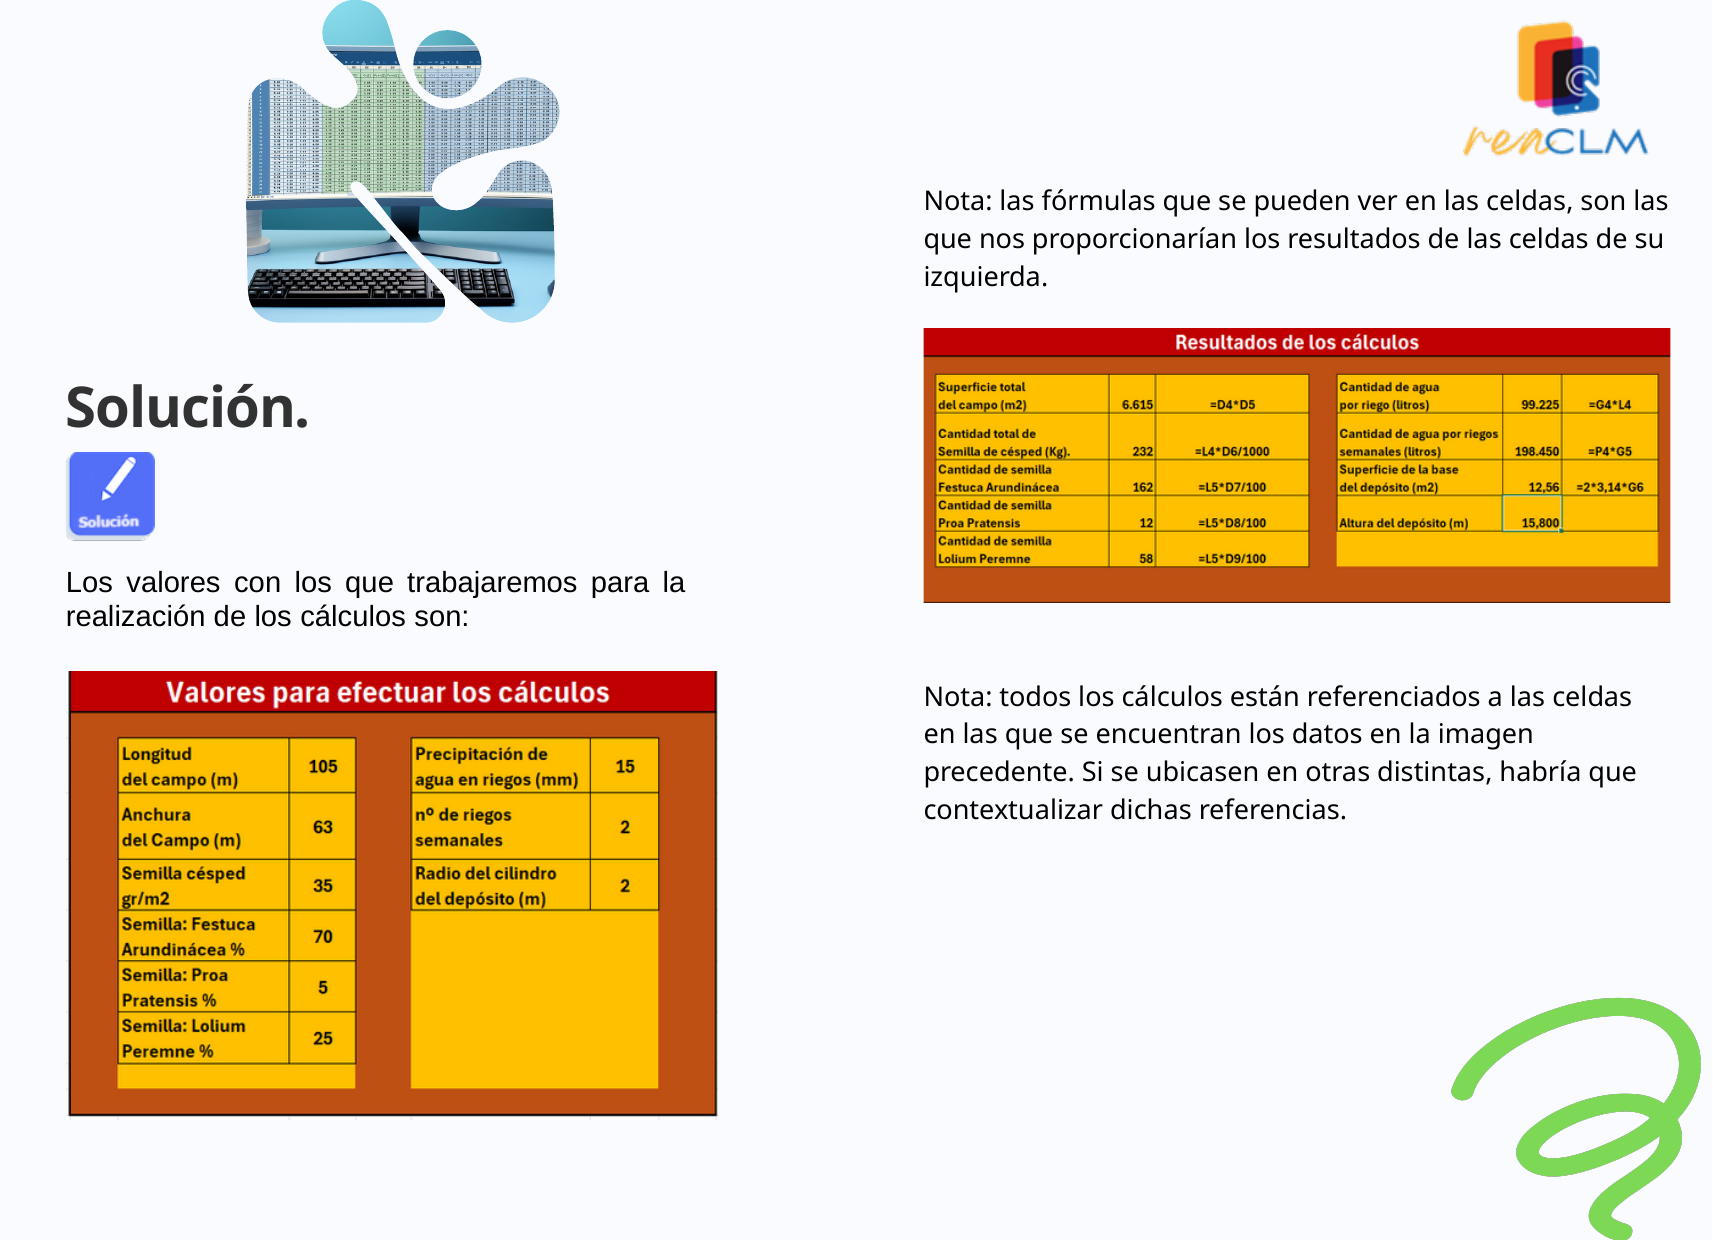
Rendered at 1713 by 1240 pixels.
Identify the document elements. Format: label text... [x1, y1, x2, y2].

text_box Nota: todos los cálculos están referenciados a las celdas en las que se encuentran los datos en la imagen precedente. Si se ubicasen en otras distintas, habría que contextualizar dichas referencias. [923, 673, 1671, 826]
text_box [65, 452, 155, 542]
text_box Nota: las fórmulas que se pueden ver en las celdas, son las que nos proporcionarían los resultados de las celdas de su izquierda. [923, 177, 1671, 292]
text_box [1450, 997, 1713, 1240]
text_box [1442, 0, 1671, 162]
text_box Solución. [65, 368, 863, 439]
text_box [923, 328, 1671, 603]
text_box [65, 671, 718, 1120]
text_box Los valores con los que trabajaremos para la realización de los cálculos son: [65, 564, 687, 633]
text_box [245, 0, 560, 323]
